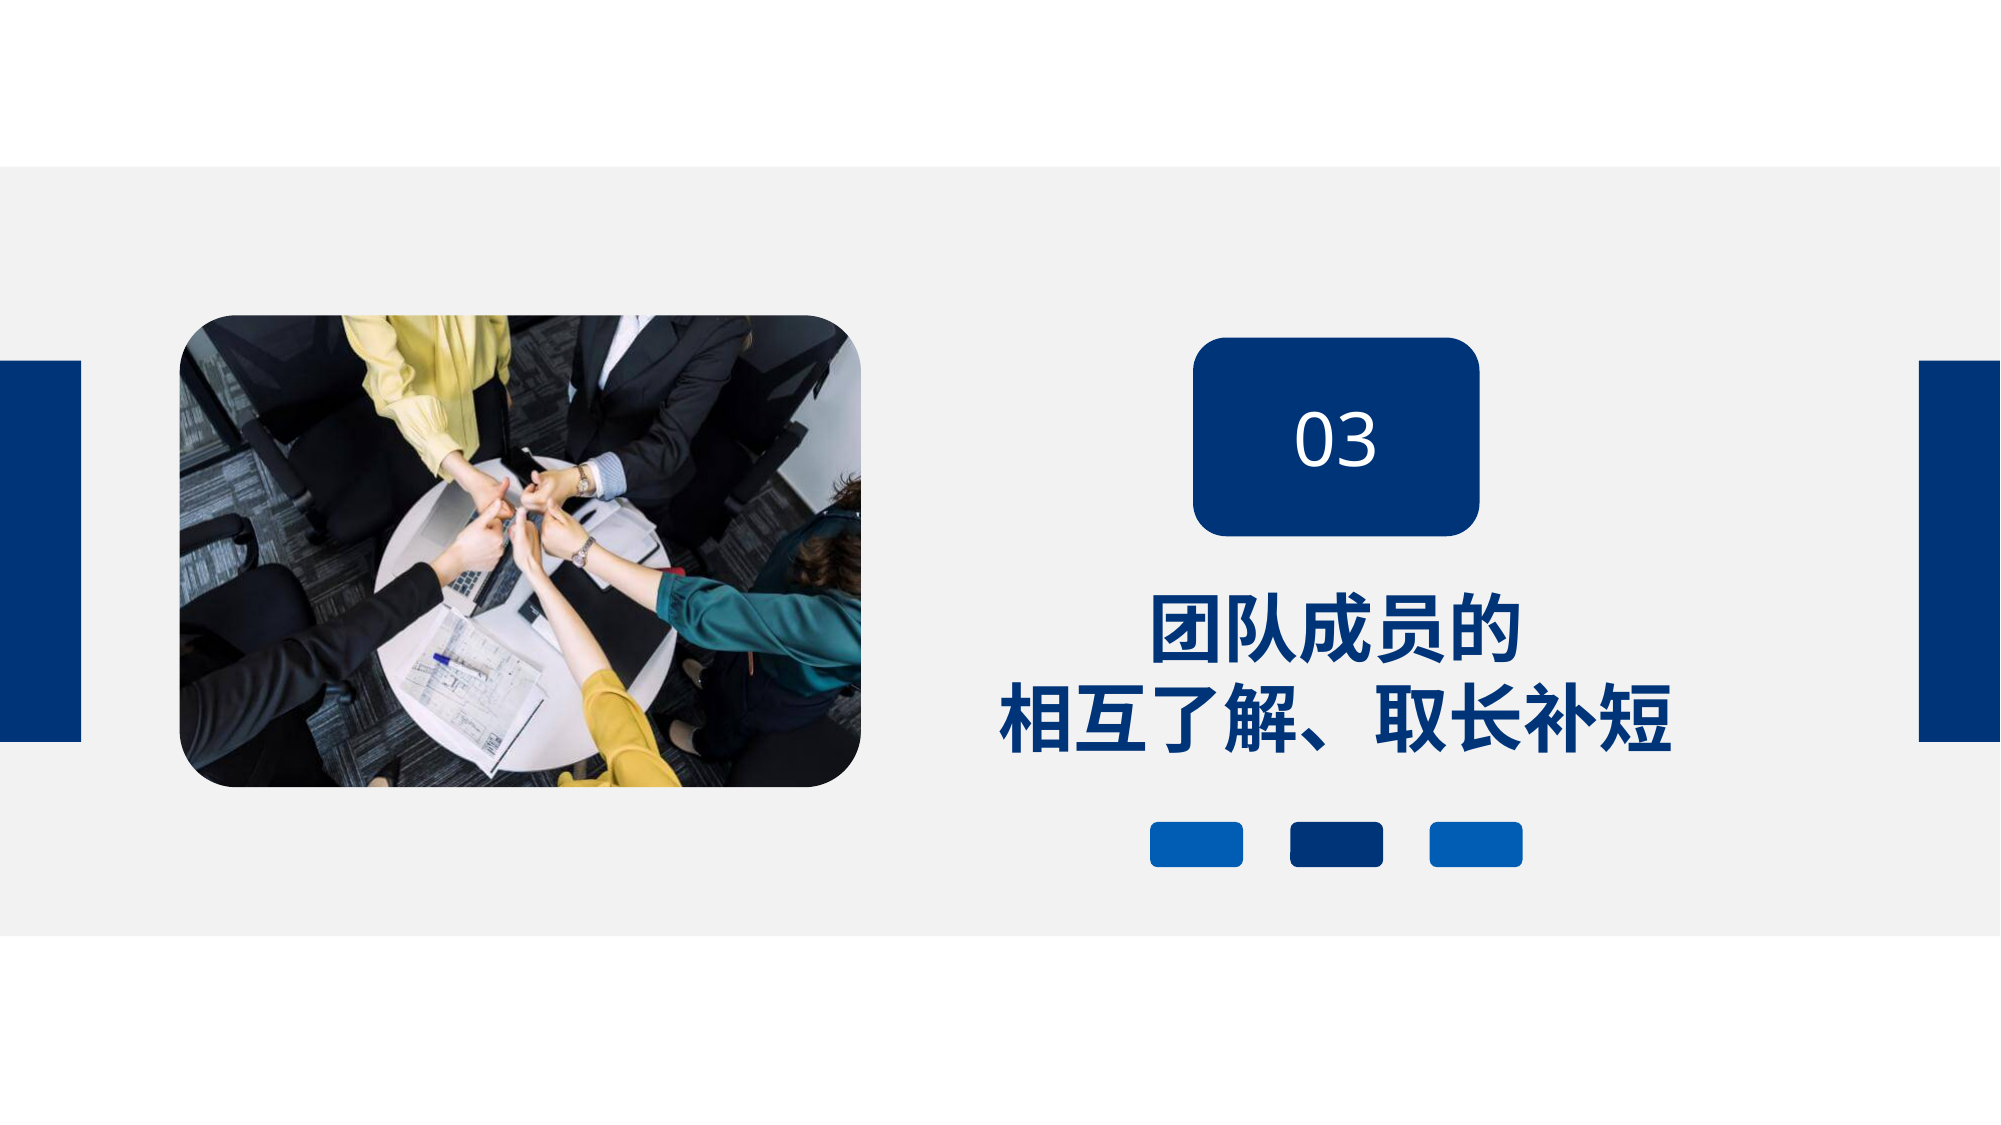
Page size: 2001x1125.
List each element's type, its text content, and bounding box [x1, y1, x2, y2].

text_box 团队成员的 相互了解、取长补短 [983, 574, 1689, 770]
text_box [0, 360, 82, 743]
text_box [0, 166, 2000, 937]
text_box [178, 314, 862, 789]
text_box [1150, 821, 1523, 868]
text_box 03 [1191, 336, 1481, 538]
text_box [1918, 360, 2000, 743]
